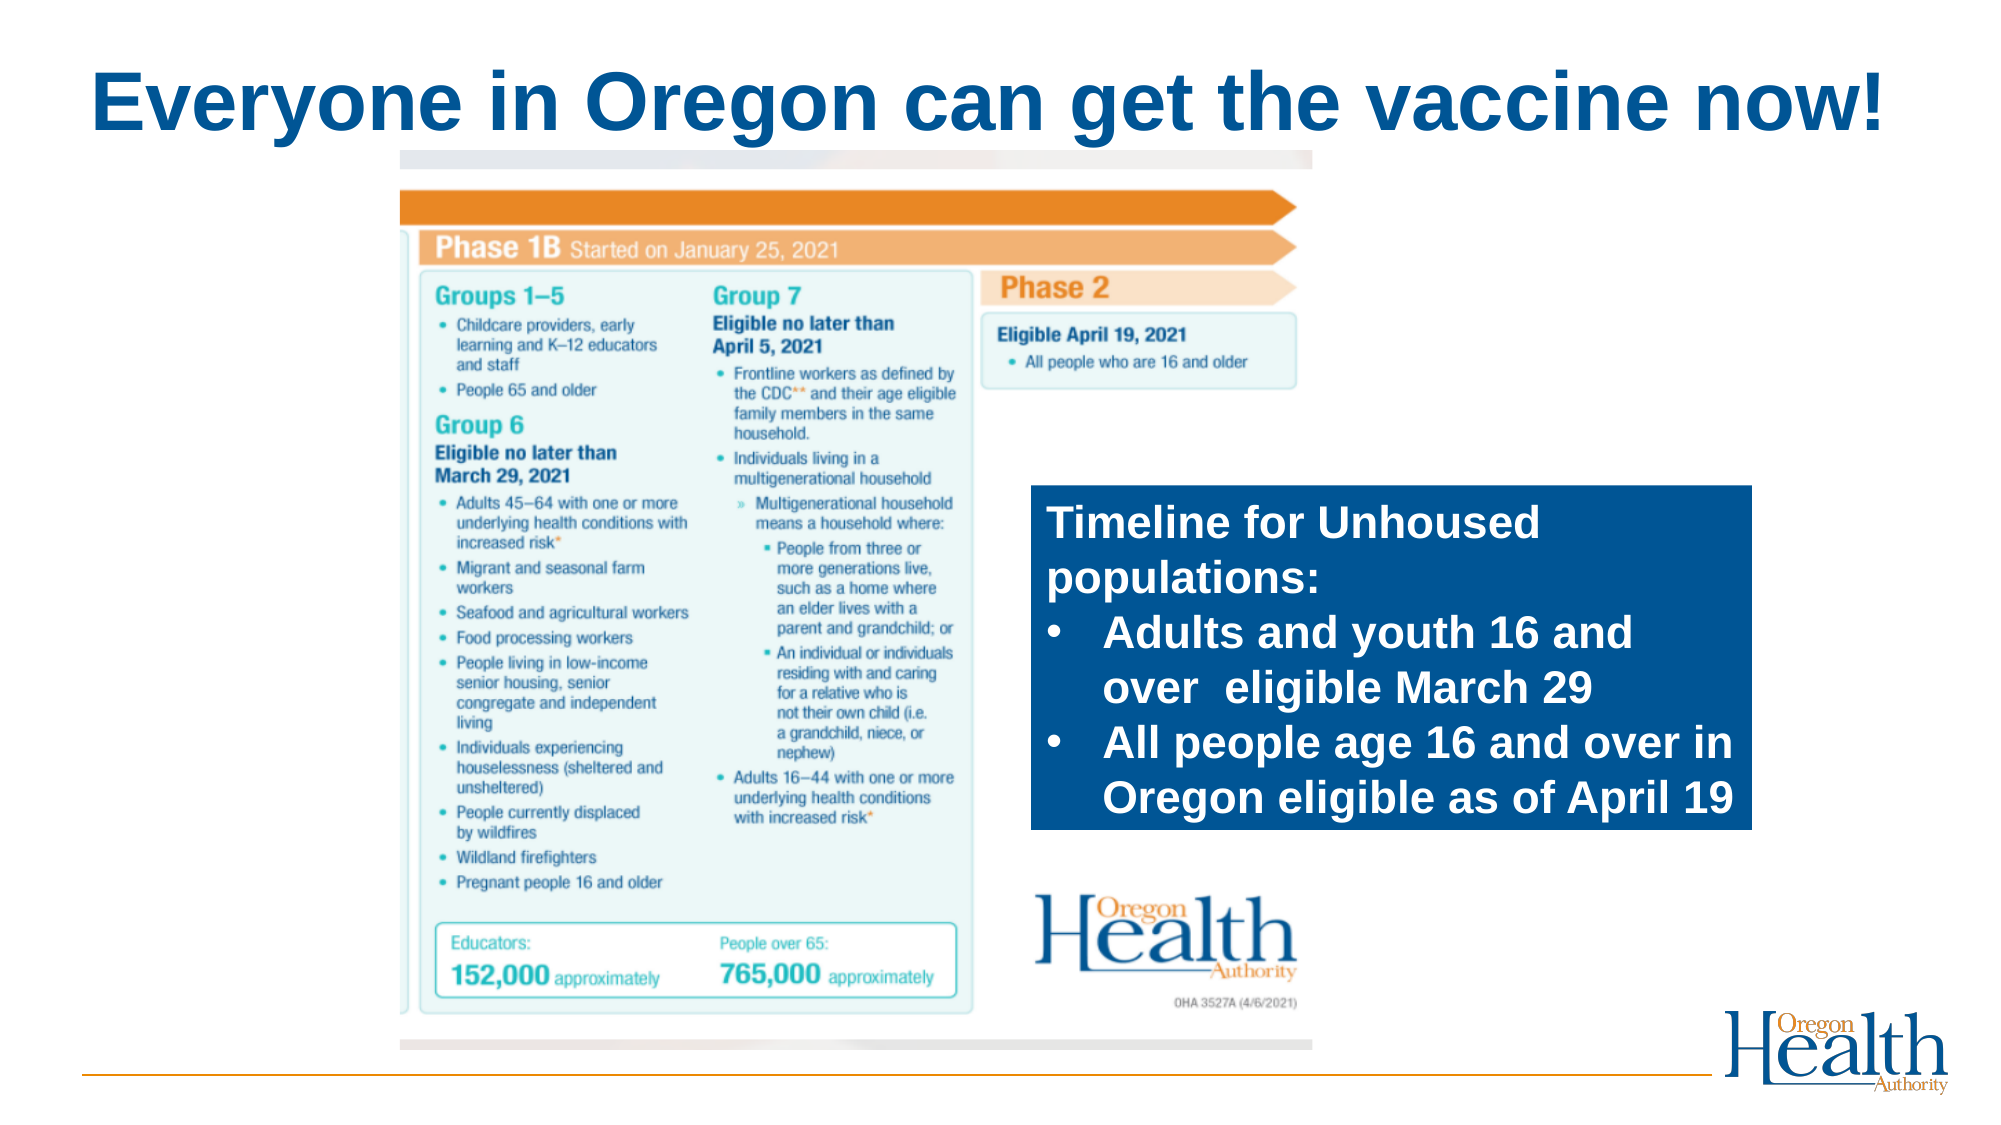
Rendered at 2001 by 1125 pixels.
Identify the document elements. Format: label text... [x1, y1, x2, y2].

picture [399, 149, 1313, 1050]
text_box Timeline for Unhoused populations: Adults and youth 16 and over eligible March 29 All people age 16 and over in Oregon eligible as of April 19 [1313, 485, 1752, 830]
title Everyone in Oregon can get the vaccine now! [75, 45, 1988, 150]
picture [1725, 1011, 1948, 1095]
